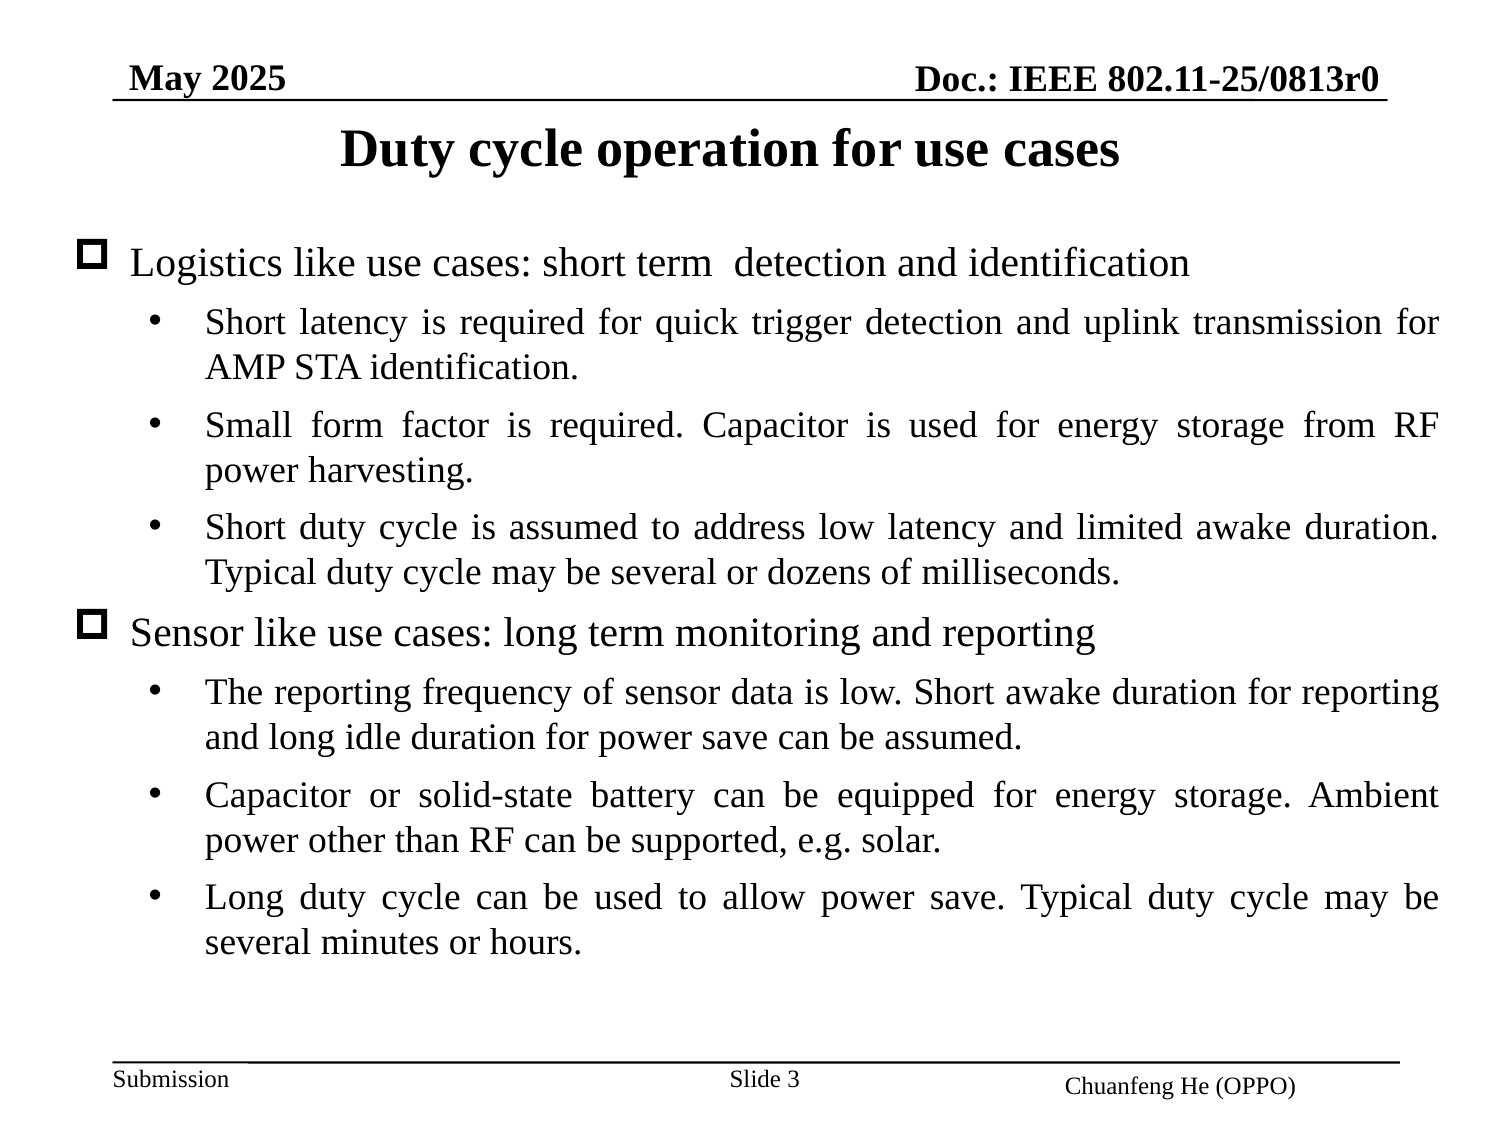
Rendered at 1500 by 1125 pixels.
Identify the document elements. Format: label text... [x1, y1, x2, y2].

text_box Chuanfeng He (OPPO) [1050, 1062, 1402, 1093]
text_box Doc.: IEEE 802.11-25/0813r0 [899, 46, 1413, 107]
text_box Logistics like use cases: short term detection and identification Short latency is required for quick trigger detection and uplink transmission for AMP STA identification. Small form factor is required. Capacitor is used for energy storage from RF power harvesting. Short duty cycle is assumed to address low latency and limited awake duration. Typical duty cycle may be several or dozens of milliseconds. Sensor like use cases: long term monitoring and reporting The reporting frequency of sensor data is low. Short awake duration for reporting and long idle duration for power save can be assumed. Capacitor or solid-state battery can be equipped for energy storage. Ambient power other than RF can be supported, e.g. solar. Long duty cycle can be used to allow power save. Typical duty cycle may be several minutes or hours. [58, 227, 1456, 970]
text_box May 2025 [114, 45, 493, 100]
text_box Duty cycle operation for use cases [62, 112, 1400, 193]
text_box Slide 3 [712, 1062, 800, 1122]
